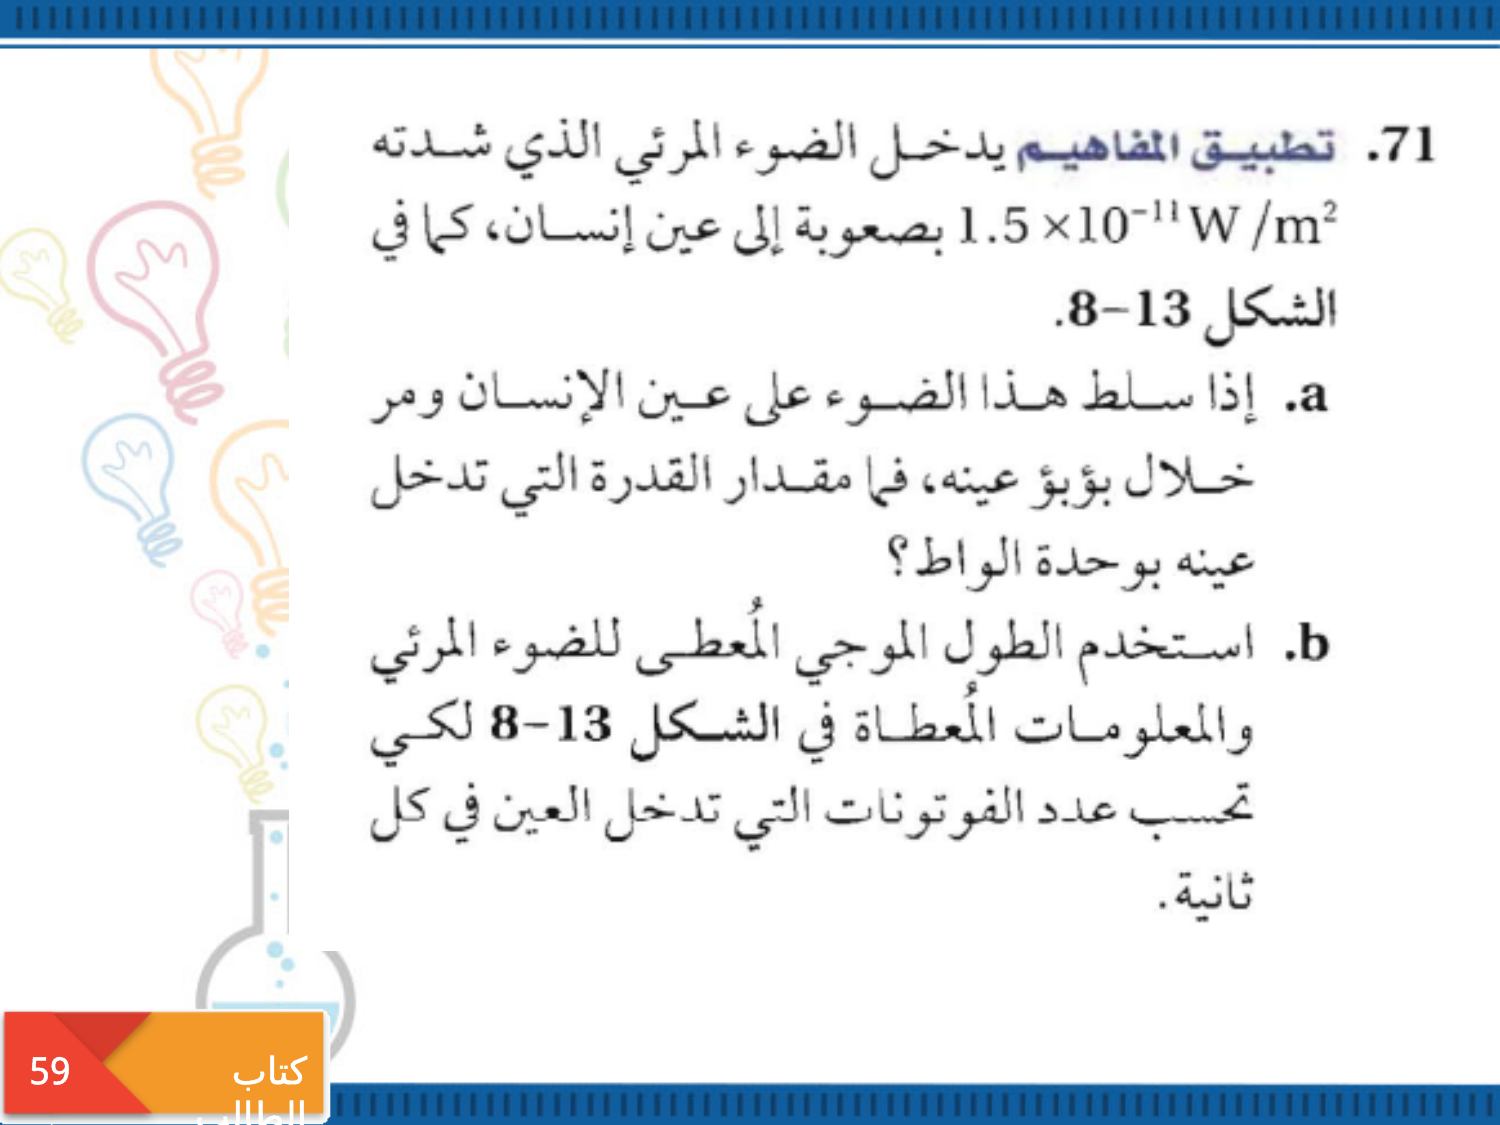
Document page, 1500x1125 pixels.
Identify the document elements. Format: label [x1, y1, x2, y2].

picture [0, 0, 1500, 1125]
text_box [0, 1005, 336, 1125]
